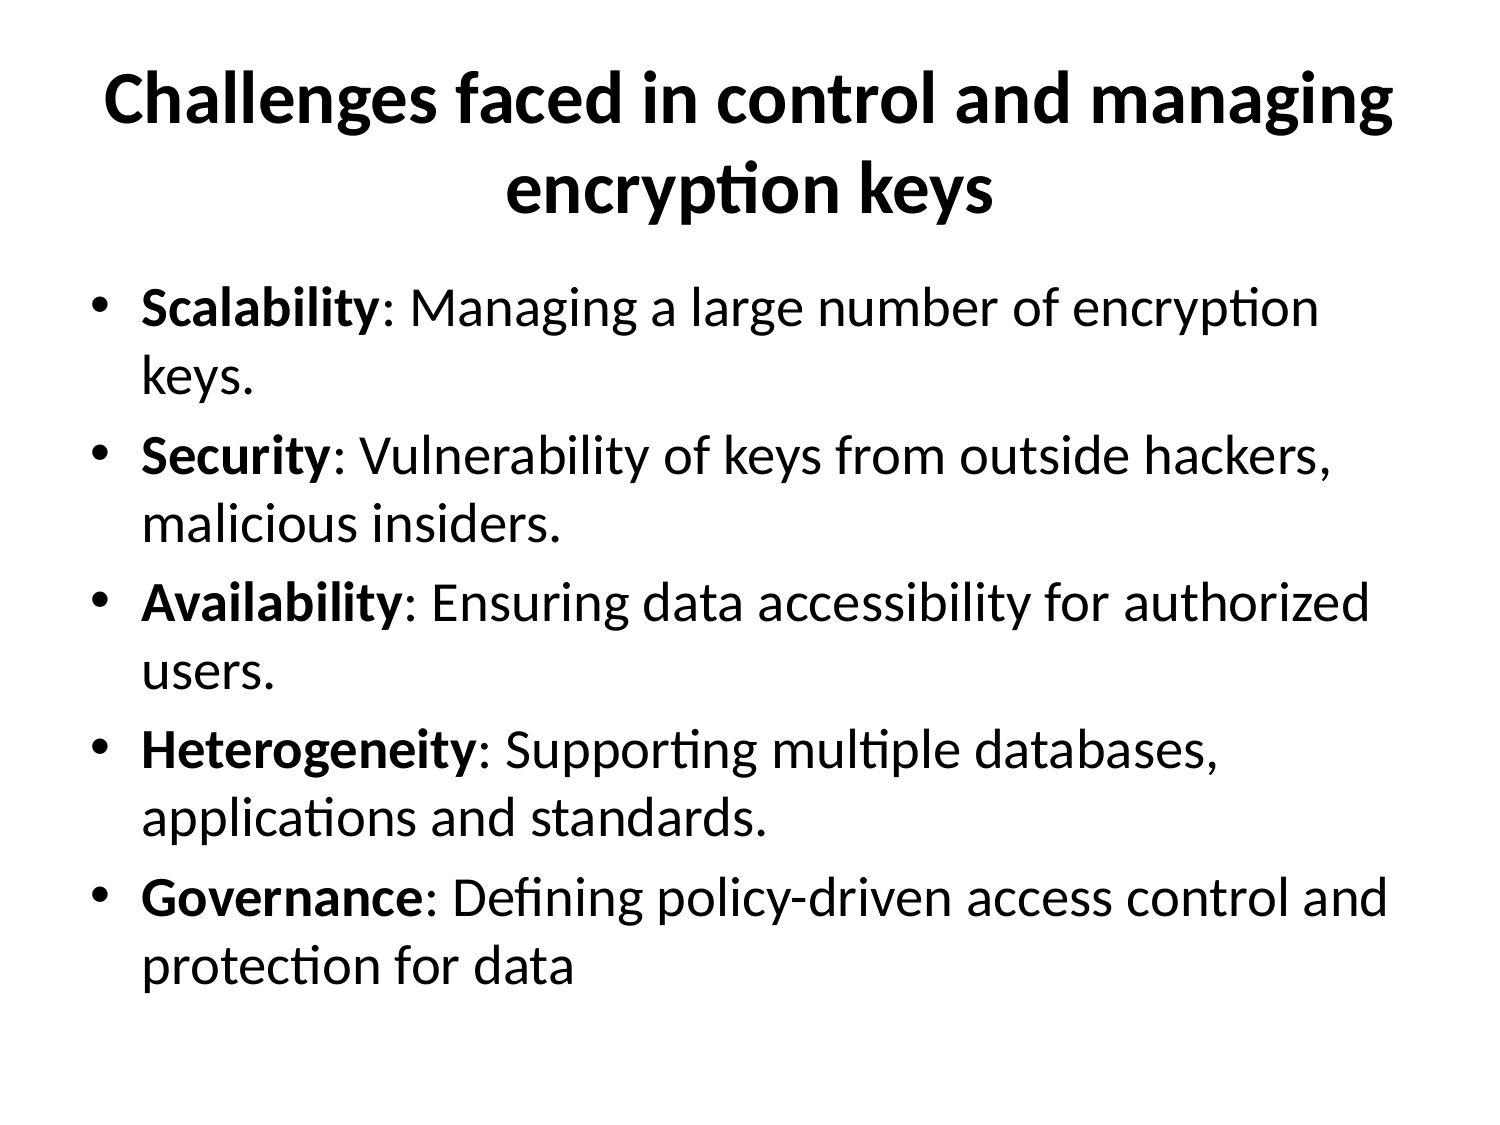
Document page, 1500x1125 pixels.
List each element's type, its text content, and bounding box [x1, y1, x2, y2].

title Challenges faced in control and managing encryption keys [75, 45, 1425, 233]
list Scalability: Managing a large number of encryption keys. Security: Vulnerability of keys from outside hackers, malicious insiders. Availability: Ensuring data accessibility for authorized users. Heterogeneity: Supporting multiple databases, applications and standards. Governance: Defining policy-driven access control and protection for data [75, 262, 1425, 1005]
